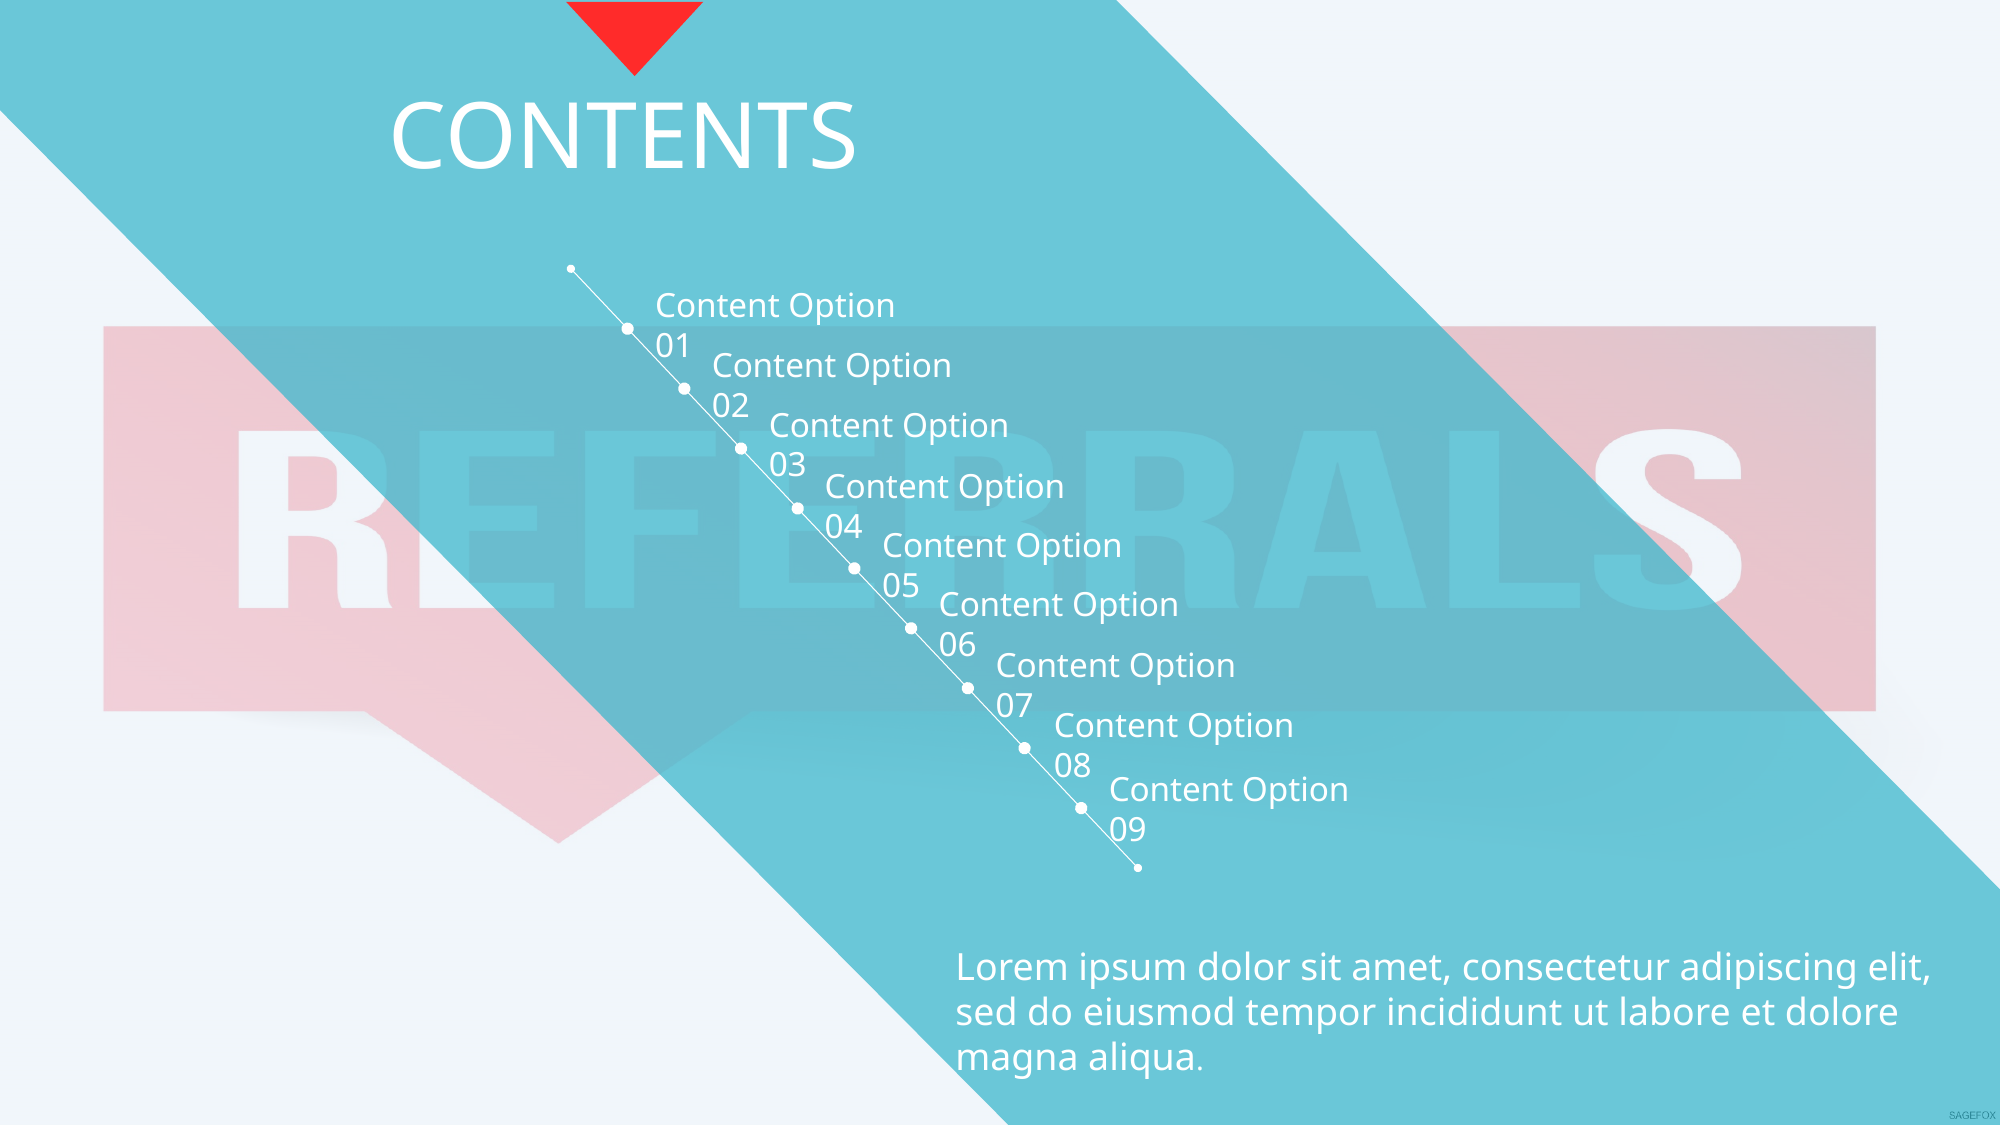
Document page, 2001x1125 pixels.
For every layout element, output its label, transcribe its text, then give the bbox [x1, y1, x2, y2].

text_box Content Option 04 [809, 458, 1110, 553]
text_box Lorem ipsum dolor sit amet, consectetur adipiscing elit, sed do eiusmod tempor incididunt ut labore et dolore magna aliqua. [940, 935, 2000, 1085]
text_box [563, 0, 706, 78]
text_box Content Option 06 [924, 576, 1224, 671]
text_box Content Option 08 [1038, 696, 1339, 792]
text_box Content Option 02 [697, 336, 998, 432]
text_box Content Option 09 [1093, 761, 1394, 856]
text_box Content Option 01 [640, 277, 941, 372]
text_box Content Option 03 [753, 396, 1054, 491]
text_box [967, 1085, 2000, 1125]
text_box CONTENTS [324, 69, 924, 194]
text_box Content Option 05 [867, 517, 1168, 612]
text_box [0, 0, 2000, 1058]
text_box Content Option 07 [980, 636, 1281, 732]
